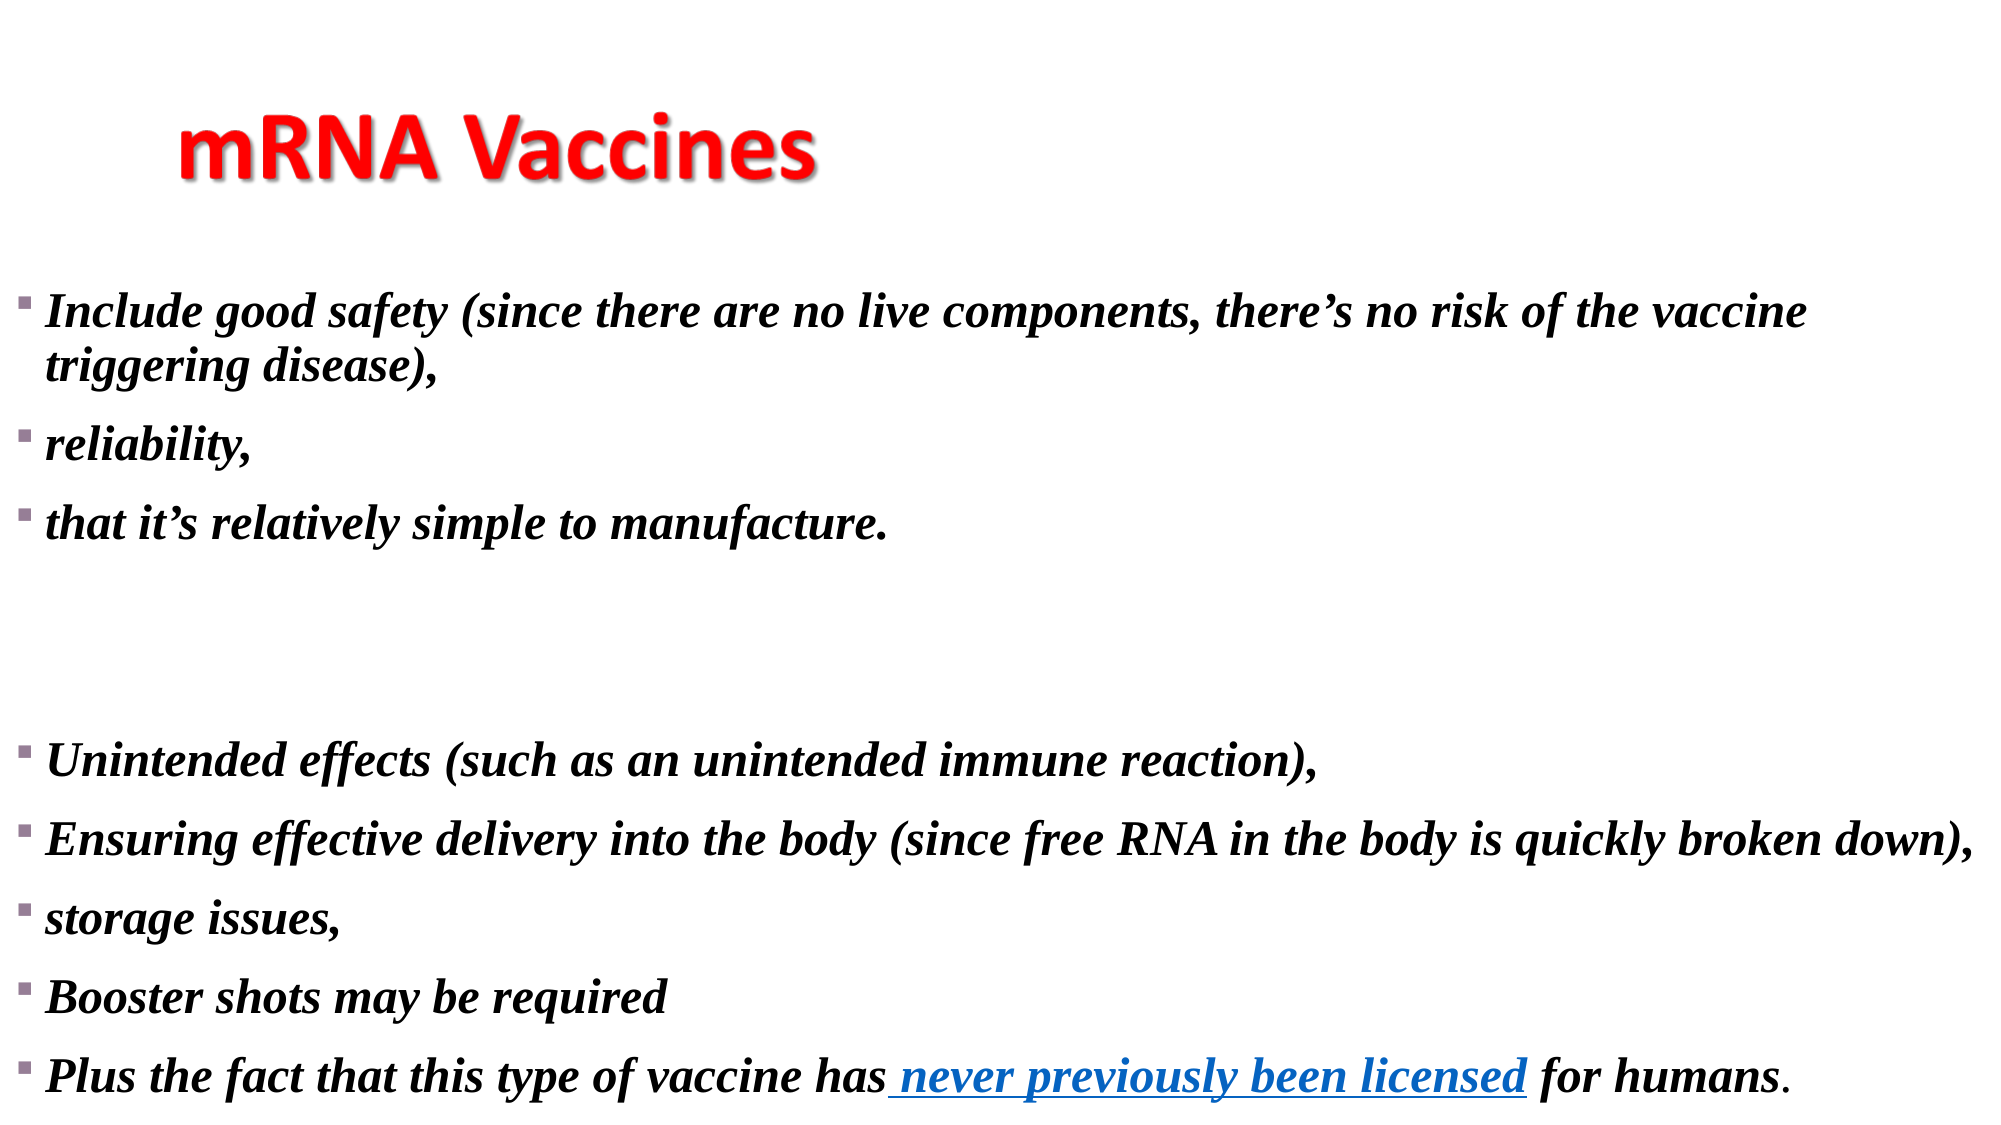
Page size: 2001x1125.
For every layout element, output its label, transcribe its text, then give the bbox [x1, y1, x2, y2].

picture [113, 41, 1886, 274]
list Include good safety (since there are no live components, there’s no risk of the vaccine triggering disease), reliability, that it’s relatively simple to manufacture. Unintended effects (such as an unintended immune reaction), Ensuring effective delivery into the body (since free RNA in the body is quickly broken down), storage issues, Booster shots may be required Plus the fact that this type of vaccine has never previously been licensed for humans. [0, 277, 2000, 1125]
